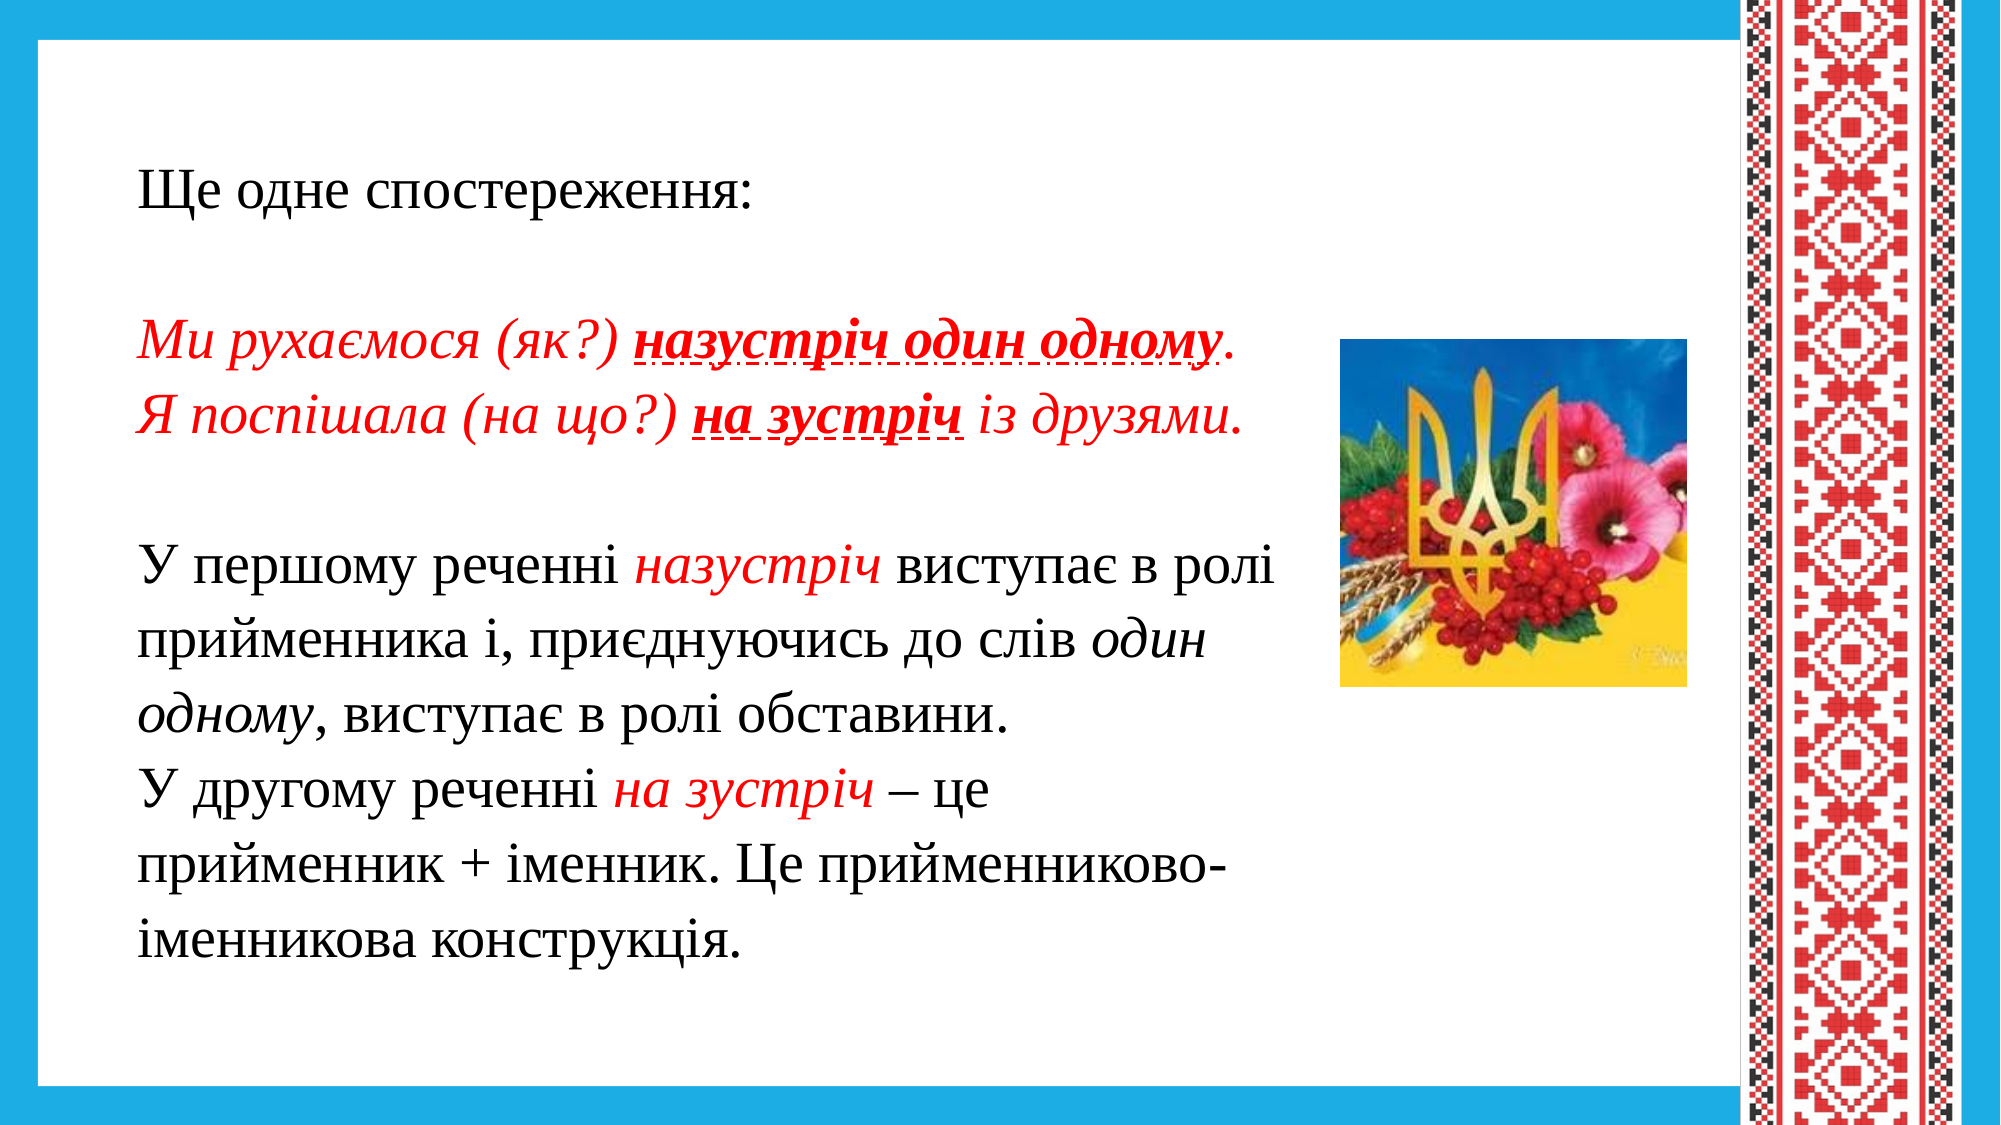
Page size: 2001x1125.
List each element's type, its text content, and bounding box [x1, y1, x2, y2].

text_box Ще одне спостереження: Ми рухаємося (як?) назустріч один одному. Я поспішала (на що?) на зустріч із друзями. У першому реченні назустріч виступає в ролі прийменника і, приєднуючись до слів один одному, виступає в ролі обставини. У другому реченні на зустріч – це прийменник + іменник. Це прийменниково-іменникова конструкція. [122, 68, 1320, 977]
picture [1340, 339, 1687, 687]
picture [1740, 0, 1963, 1125]
